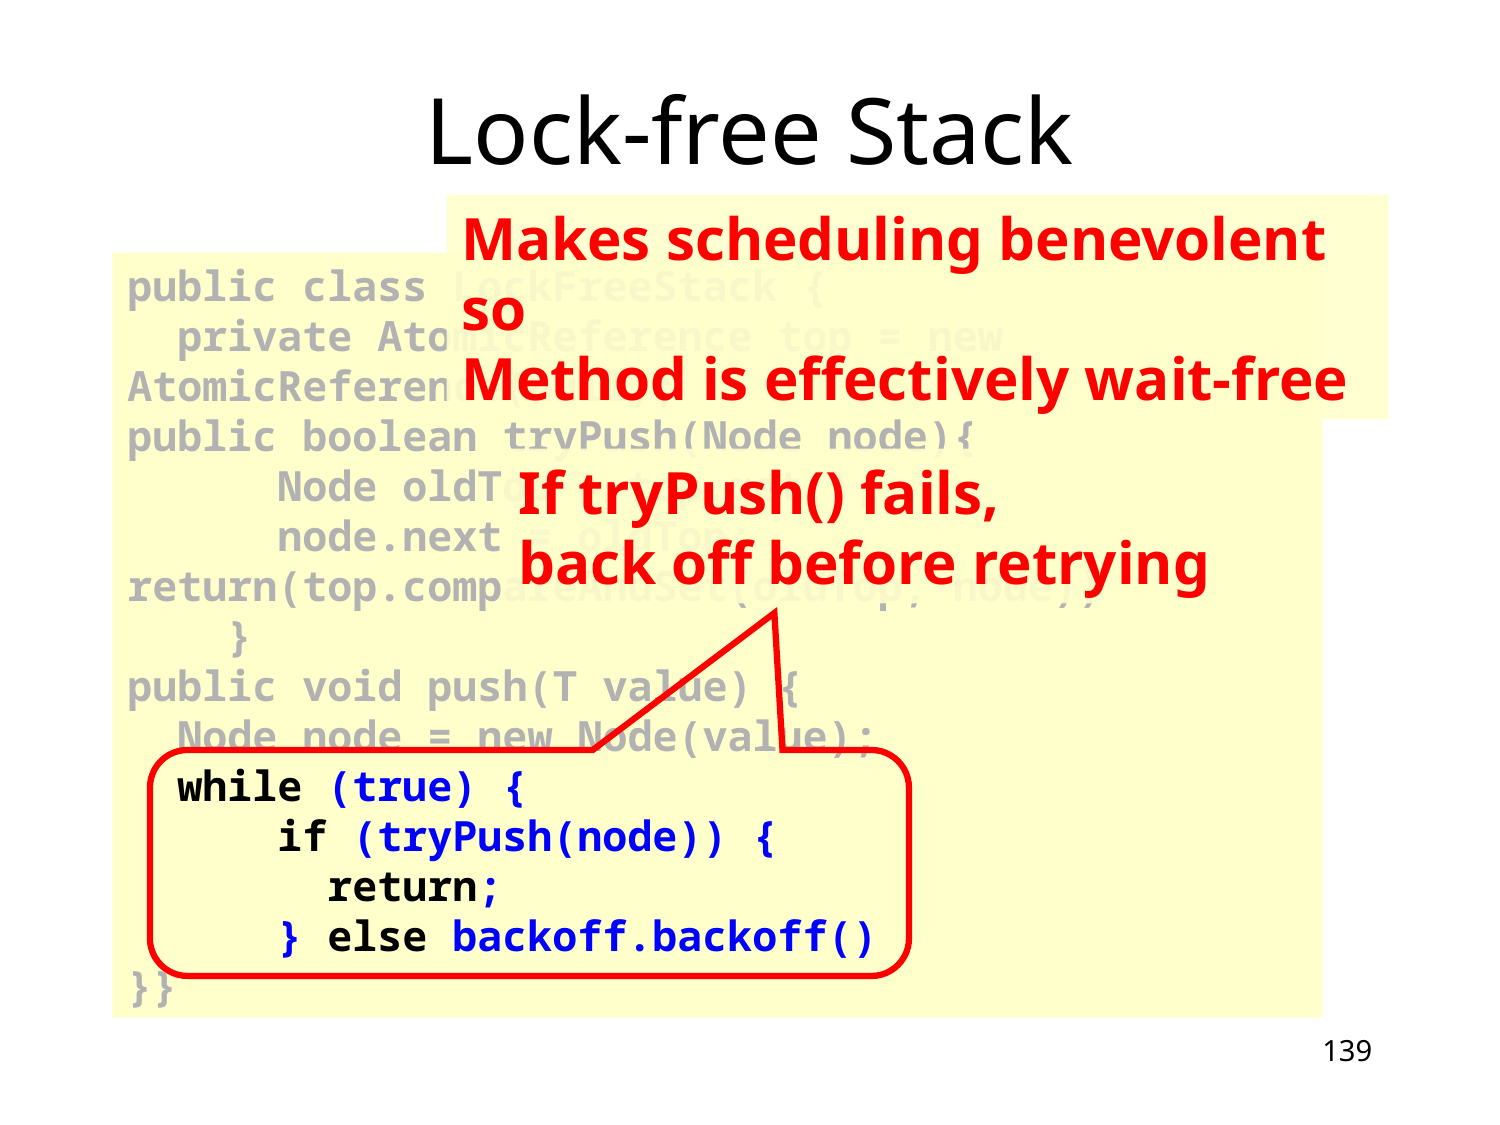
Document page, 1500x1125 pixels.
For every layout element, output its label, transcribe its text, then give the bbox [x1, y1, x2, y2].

text_box If tryPush() fails, back off before retrying [503, 448, 1315, 604]
text_box Makes scheduling benevolent so Method is effectively wait-free [446, 194, 1389, 420]
title Lock-free Stack [112, 33, 1388, 222]
slide_number 139 [1074, 1024, 1388, 1101]
text_box [149, 612, 909, 977]
text_box public class LockFreeStack { private AtomicReference top = new AtomicReference(null); public boolean tryPush(Node node){ Node oldTop = top.get(); node.next = oldTop; return(top.compareAndSet(oldTop, node)) } public void push(T value) { Node node = new Node(value); while (true) { if (tryPush(node)) { return; } else backoff.backoff() }} [112, 252, 1323, 1018]
